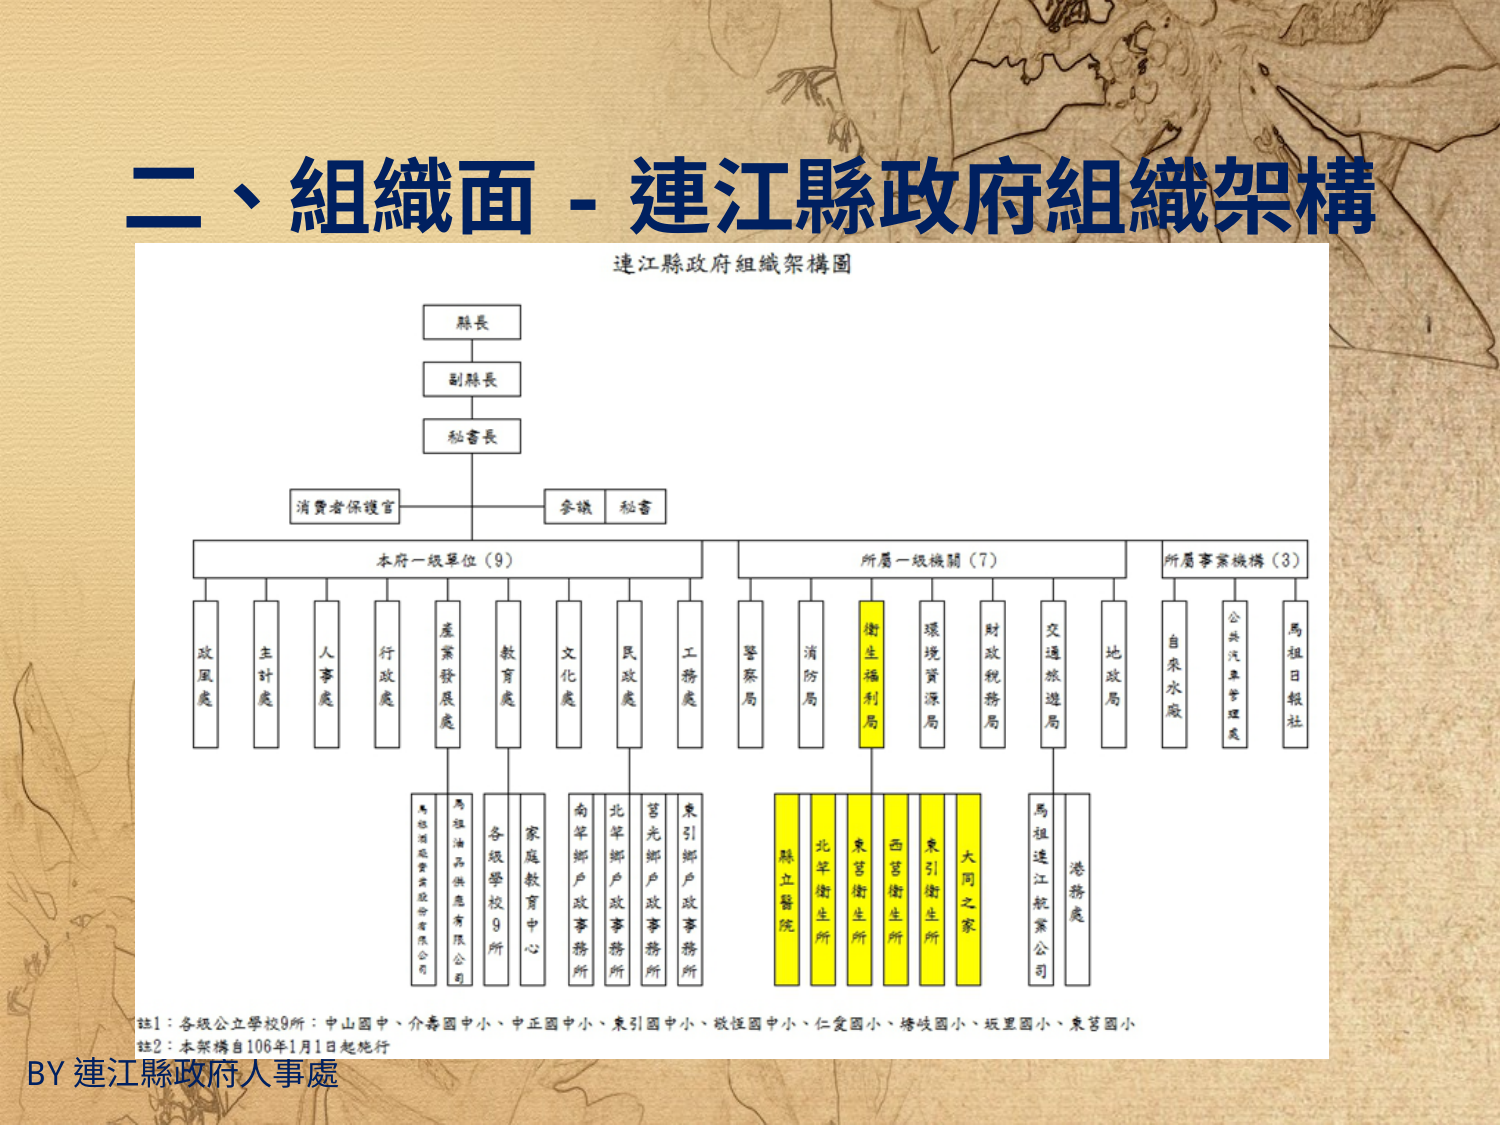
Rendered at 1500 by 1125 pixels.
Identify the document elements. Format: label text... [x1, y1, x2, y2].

text_box 二、組織面-連江縣政府組織架構 [74, 137, 1425, 268]
text_box By連江縣政府人事處 [5, 1044, 361, 1100]
picture [0, 0, 1500, 1125]
